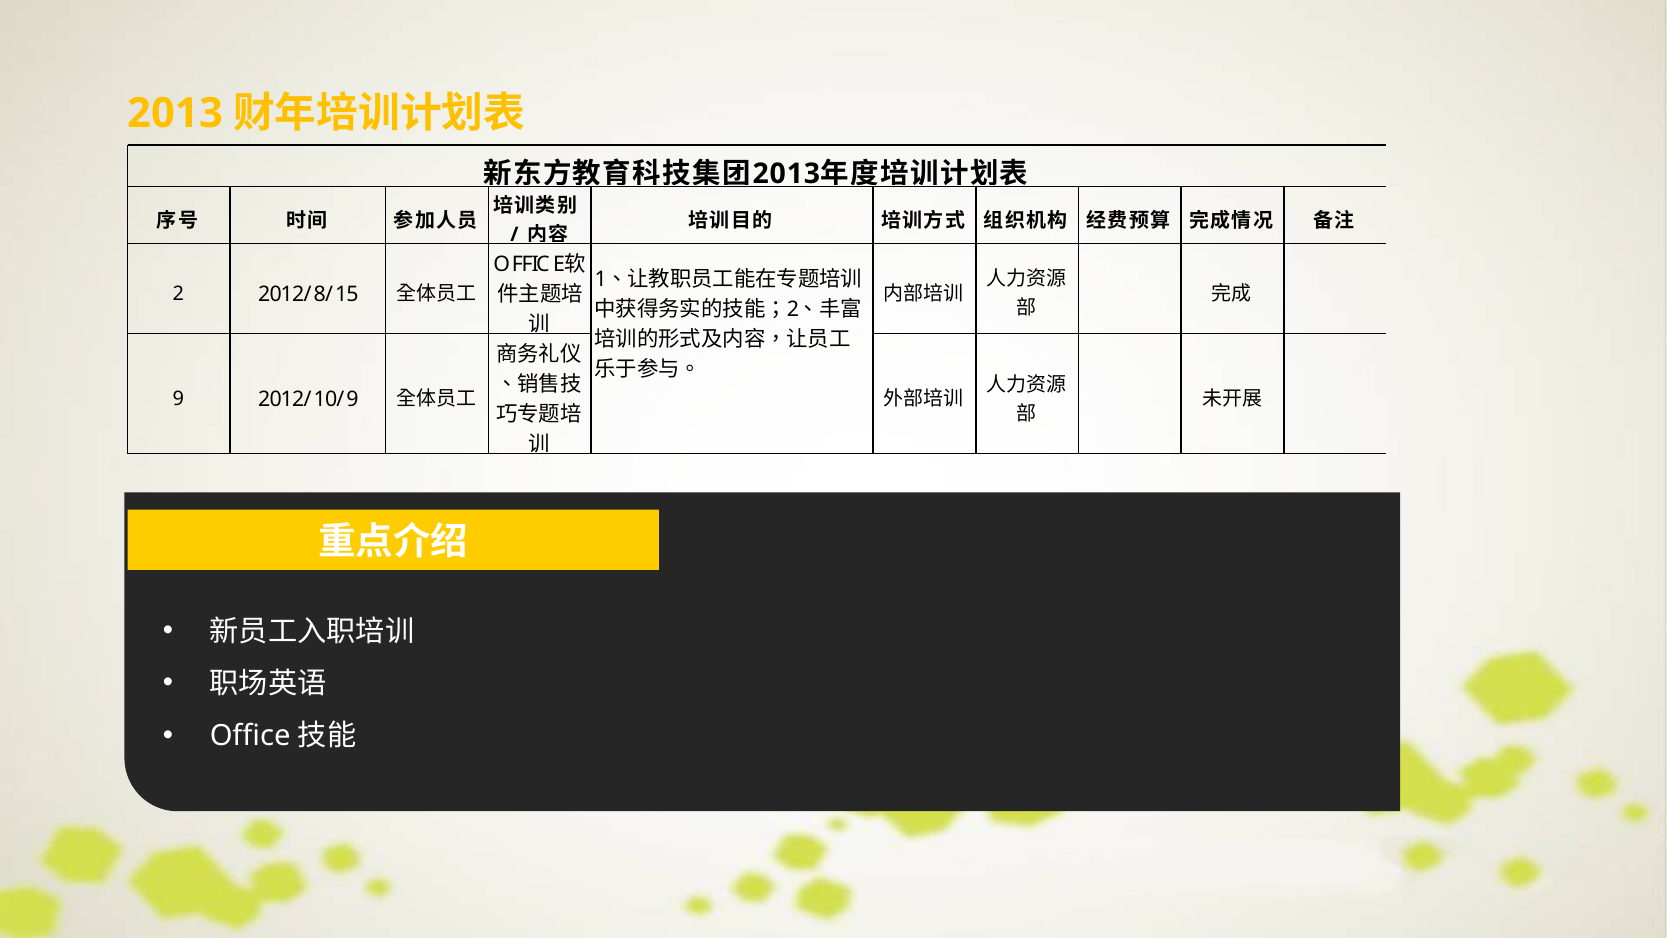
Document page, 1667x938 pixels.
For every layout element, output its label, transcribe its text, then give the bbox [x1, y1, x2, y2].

picture [0, 0, 1667, 938]
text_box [124, 492, 1401, 812]
text_box 新员工入职培训 职场英语 Office技能 [148, 821, 1377, 883]
text_box 2013财年培训计划表 [112, 78, 1223, 144]
